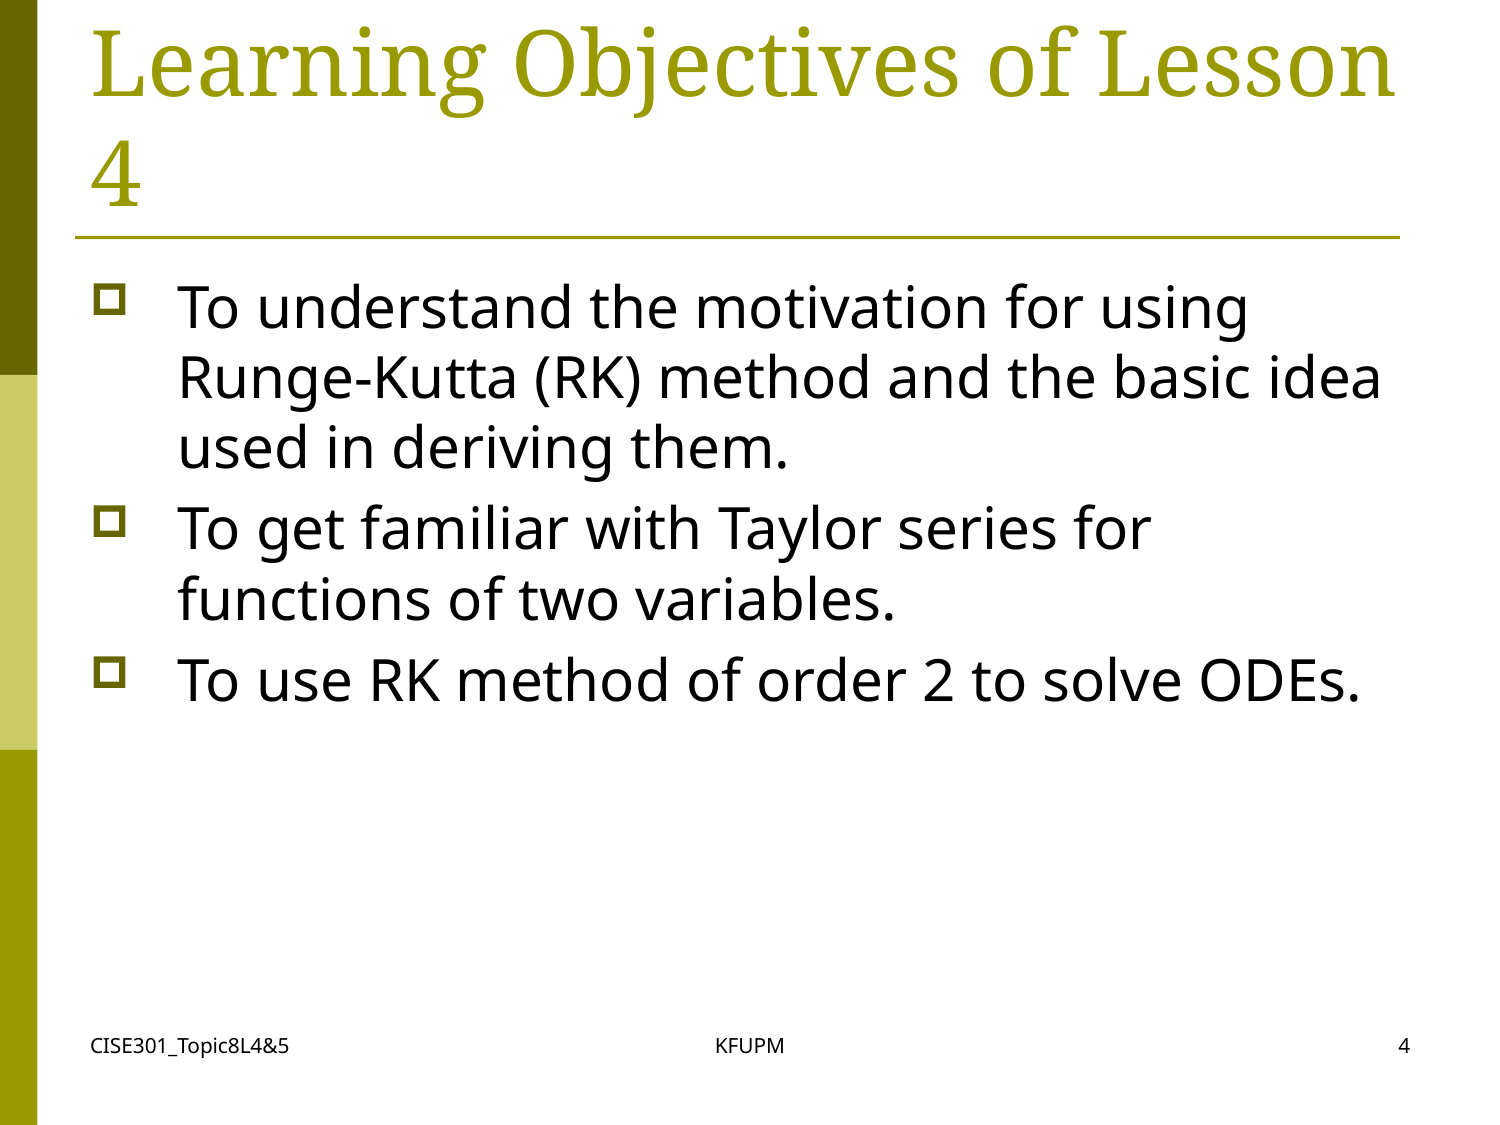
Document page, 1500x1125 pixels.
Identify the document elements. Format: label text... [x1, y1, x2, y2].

title Learning Objectives of Lesson 4 [74, 45, 1426, 233]
footer KFUPM [512, 1024, 988, 1101]
slide_number 4 [1074, 1024, 1426, 1101]
slide_number CISE301_Topic8L4&5 [74, 1024, 426, 1101]
list To understand the motivation for using Runge-Kutta (RK) method and the basic idea used in deriving them. To get familiar with Taylor series for functions of two variables. To use RK method of order 2 to solve ODEs. [74, 262, 1426, 1006]
